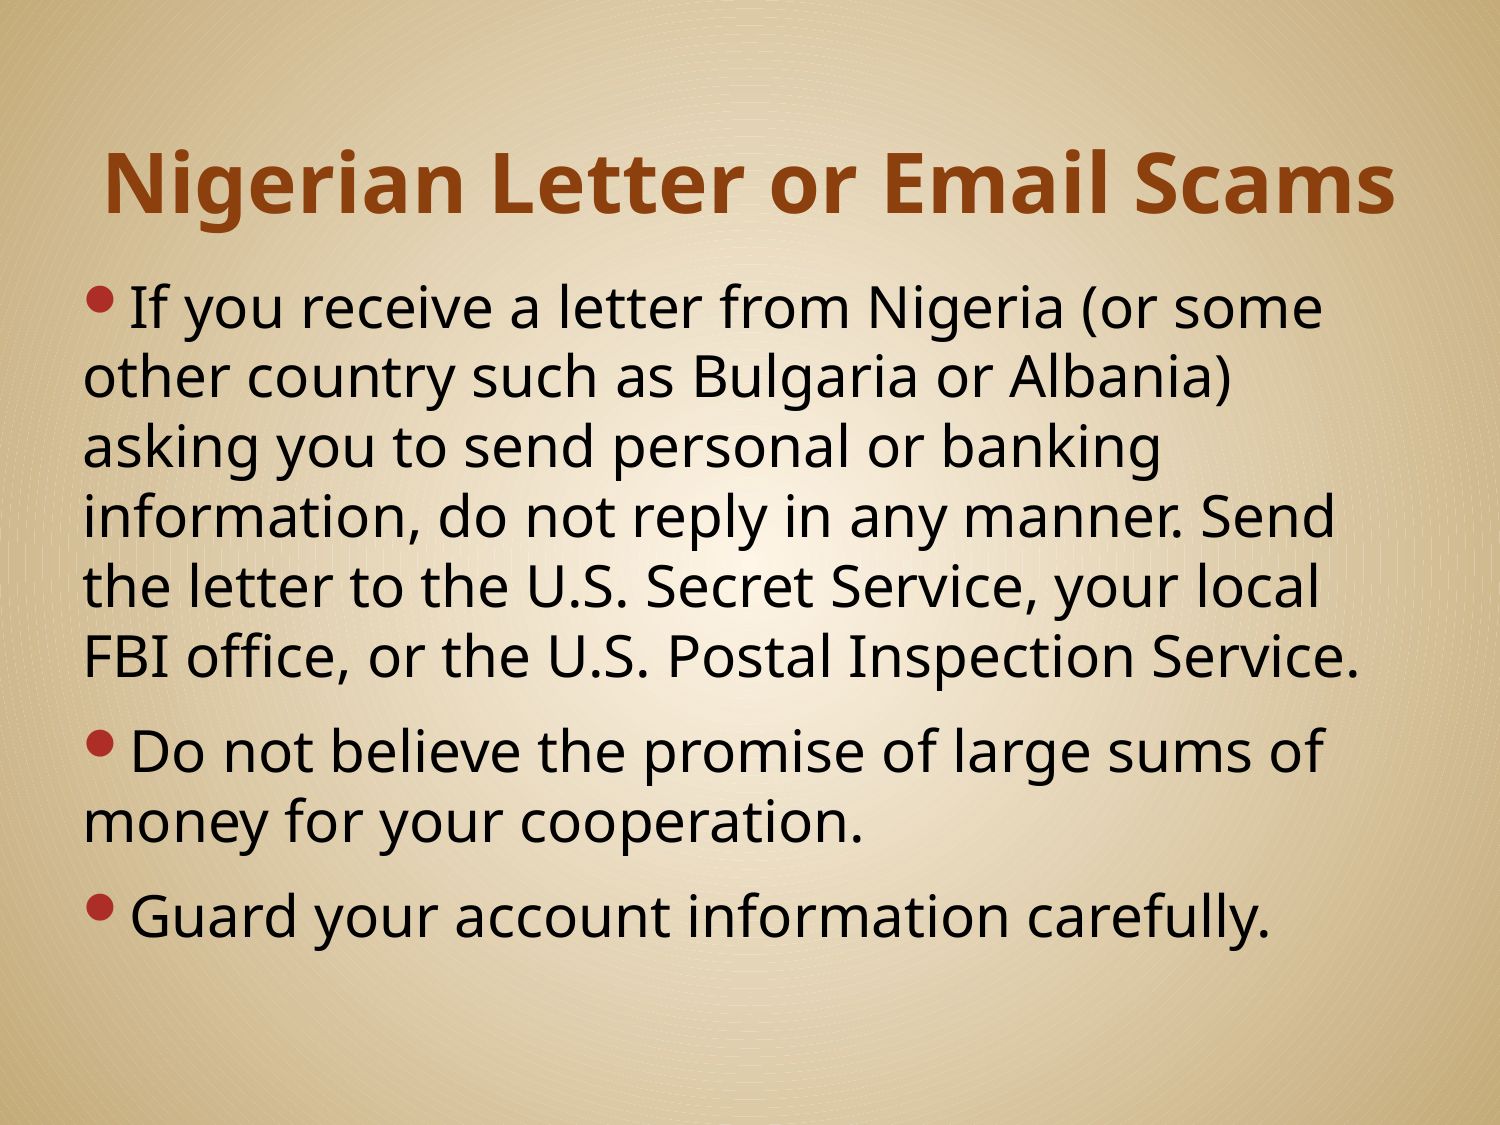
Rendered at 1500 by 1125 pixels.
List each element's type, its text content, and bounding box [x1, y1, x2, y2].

title Nigerian Letter or Email Scams [75, 50, 1425, 238]
list If you receive a letter from Nigeria (or some other country such as Bulgaria or Albania) asking you to send personal or banking information, do not reply in any manner. Send the letter to the U.S. Secret Service, your local FBI office, or the U.S. Postal Inspection Service. Do not believe the promise of large sums of money for your cooperation. Guard your account information carefully. [75, 262, 1425, 1005]
